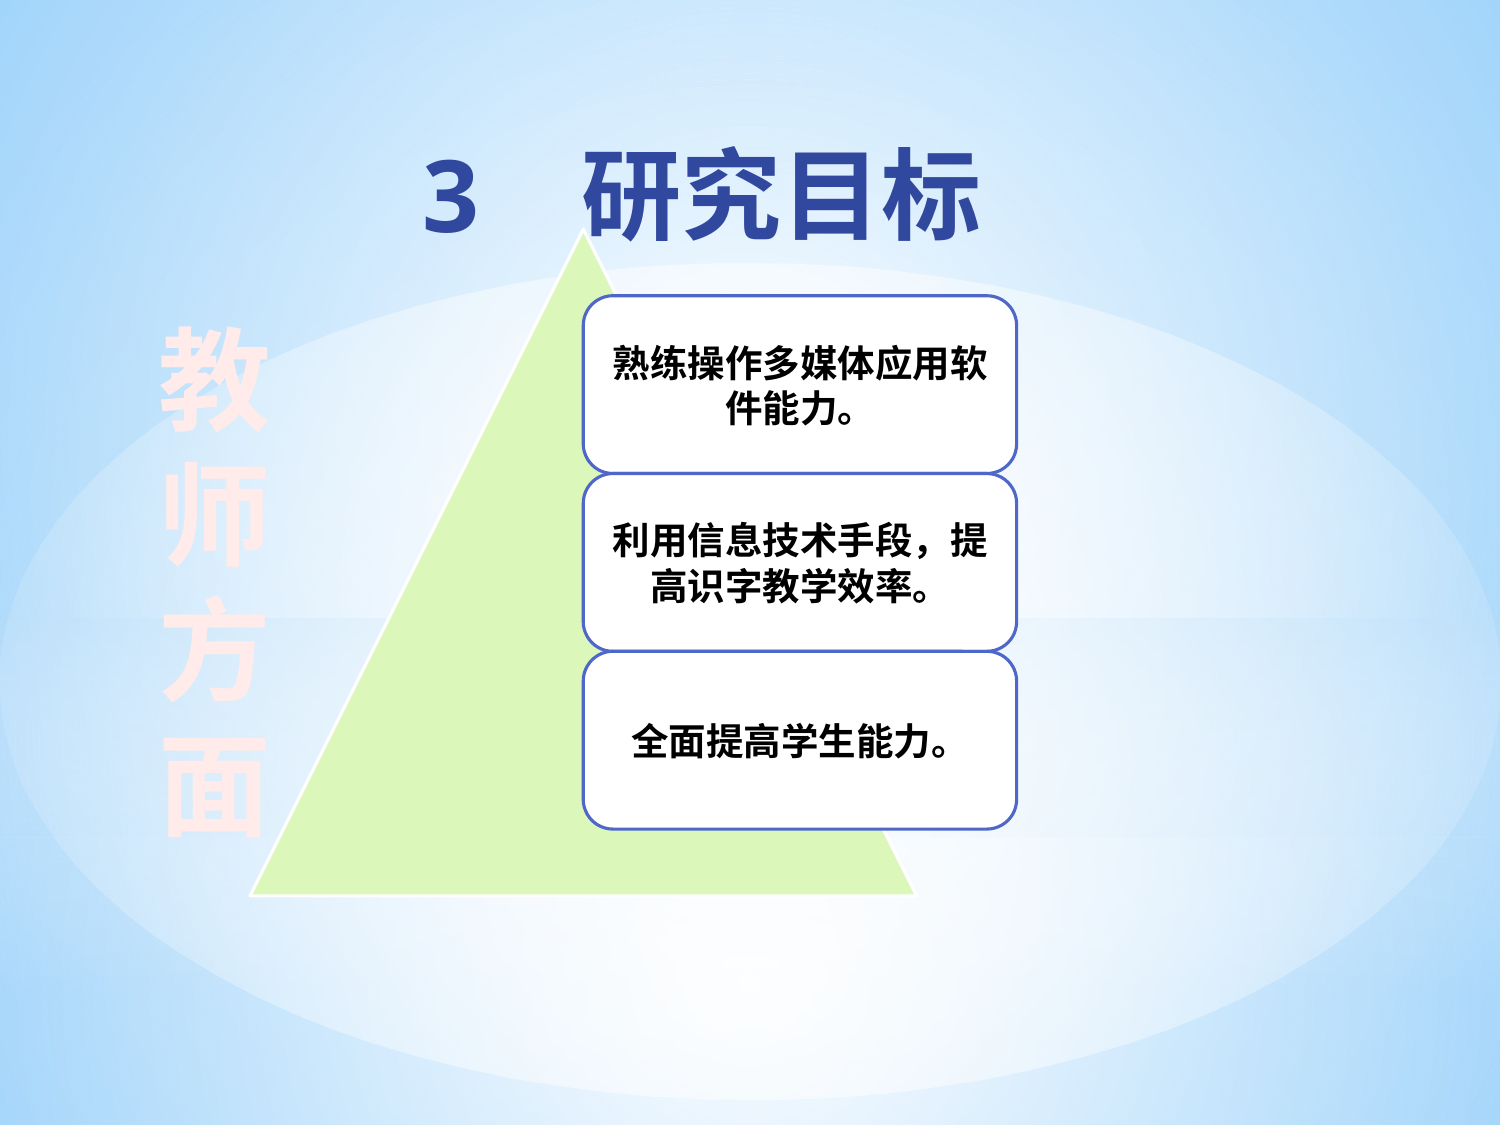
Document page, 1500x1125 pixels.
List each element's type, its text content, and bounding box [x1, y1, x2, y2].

text_box 教师方面 [123, 302, 242, 858]
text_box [249, 228, 1251, 897]
text_box 3 研究目标 [407, 125, 1093, 226]
